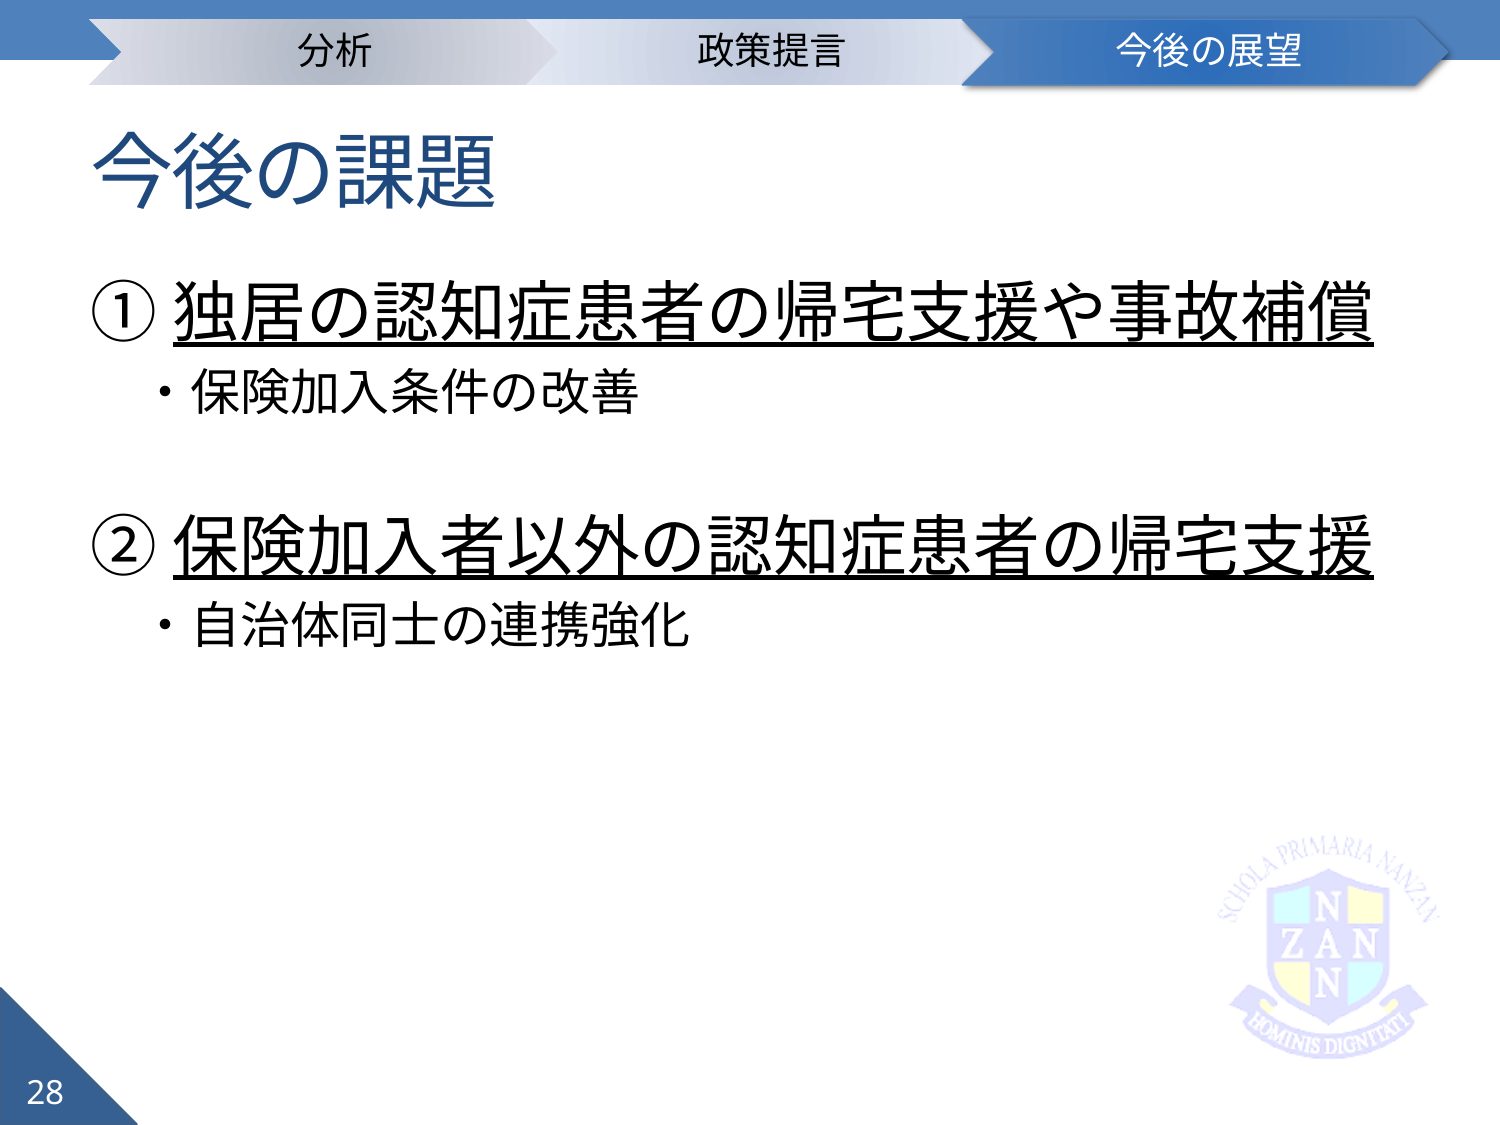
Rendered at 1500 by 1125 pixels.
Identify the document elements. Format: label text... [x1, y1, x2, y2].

title 今後の課題 [75, 87, 1425, 250]
list ①独居の認知症患者の帰宅支援や事故補償 ・保険加入条件の改善 ②保険加入者以外の認知症患者の帰宅支援 ・自治体同士の連携強化 [75, 262, 1425, 1063]
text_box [88, 18, 1449, 86]
text_box 28 [0, 987, 138, 1125]
picture [1210, 822, 1449, 1073]
